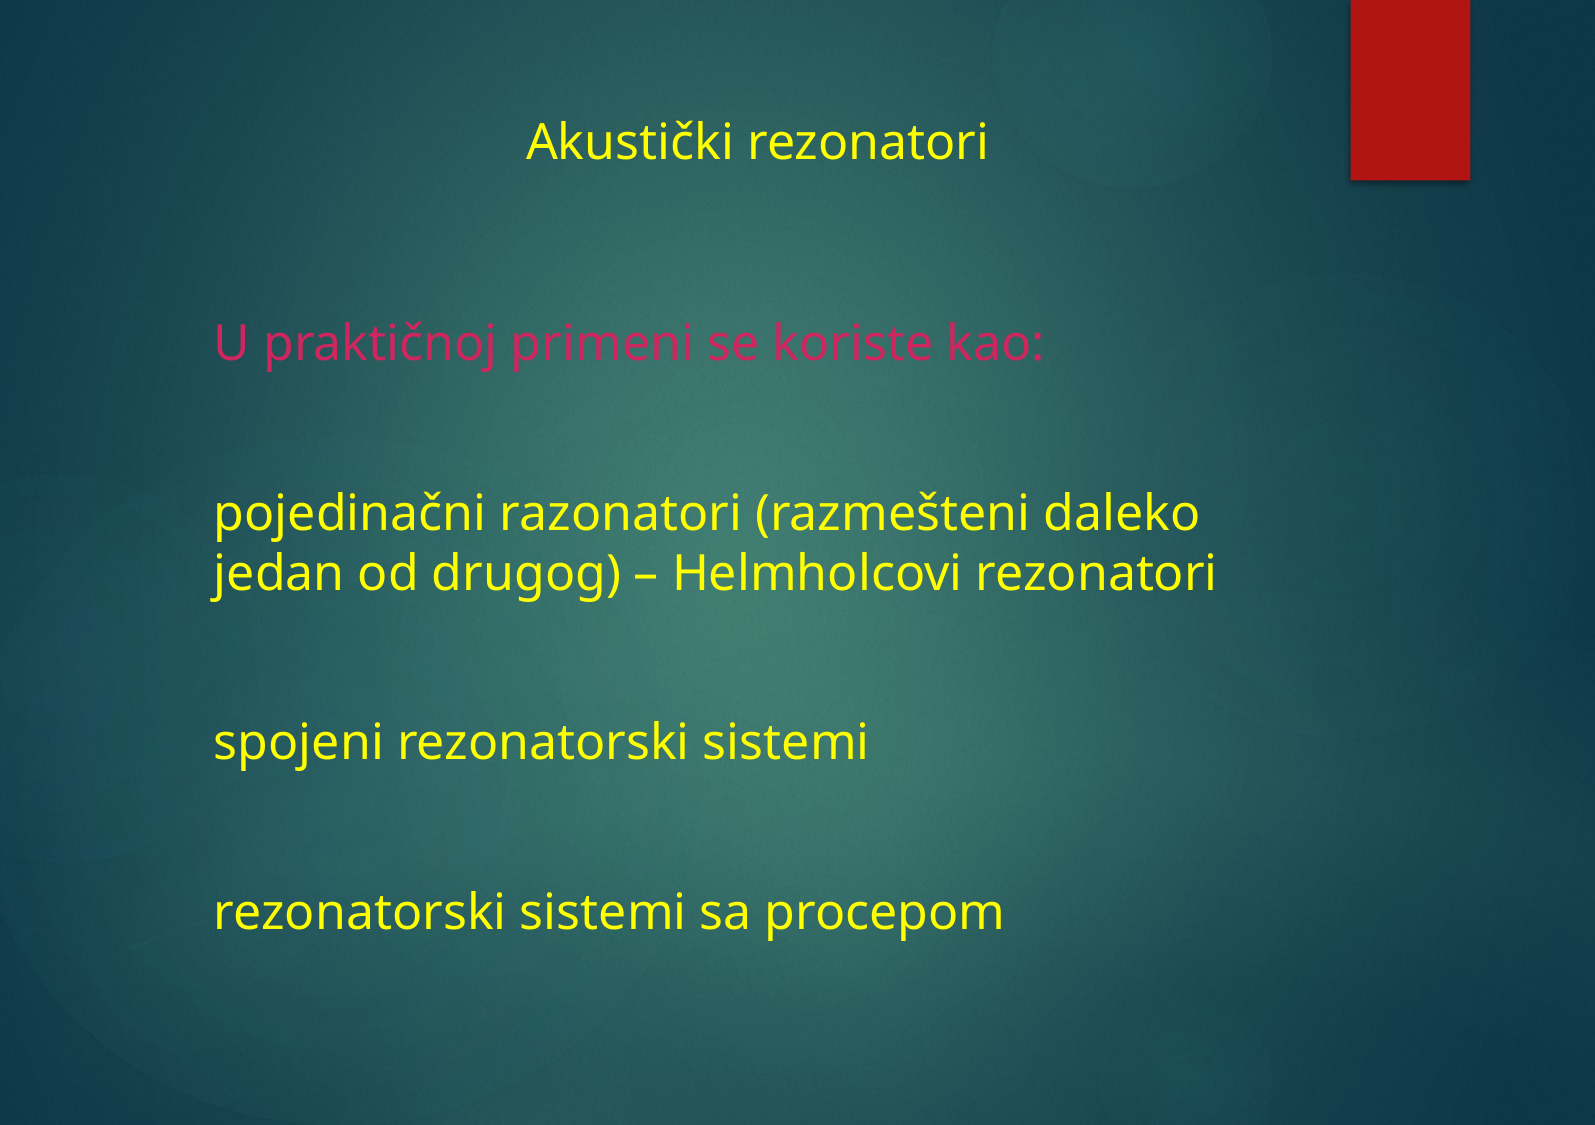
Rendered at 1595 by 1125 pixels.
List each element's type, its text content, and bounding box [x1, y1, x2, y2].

text_box U praktičnoj primeni se koriste kao: pojedinačni razonatori (razmešteni daleko jedan od drugog) – Helmholcovi rezonatori spojeni rezonatorski sistemi rezonatorski sistemi sa procepom [124, 302, 1341, 948]
picture [0, 0, 1595, 1125]
text_box Akustički rezonatori [312, 101, 1128, 177]
